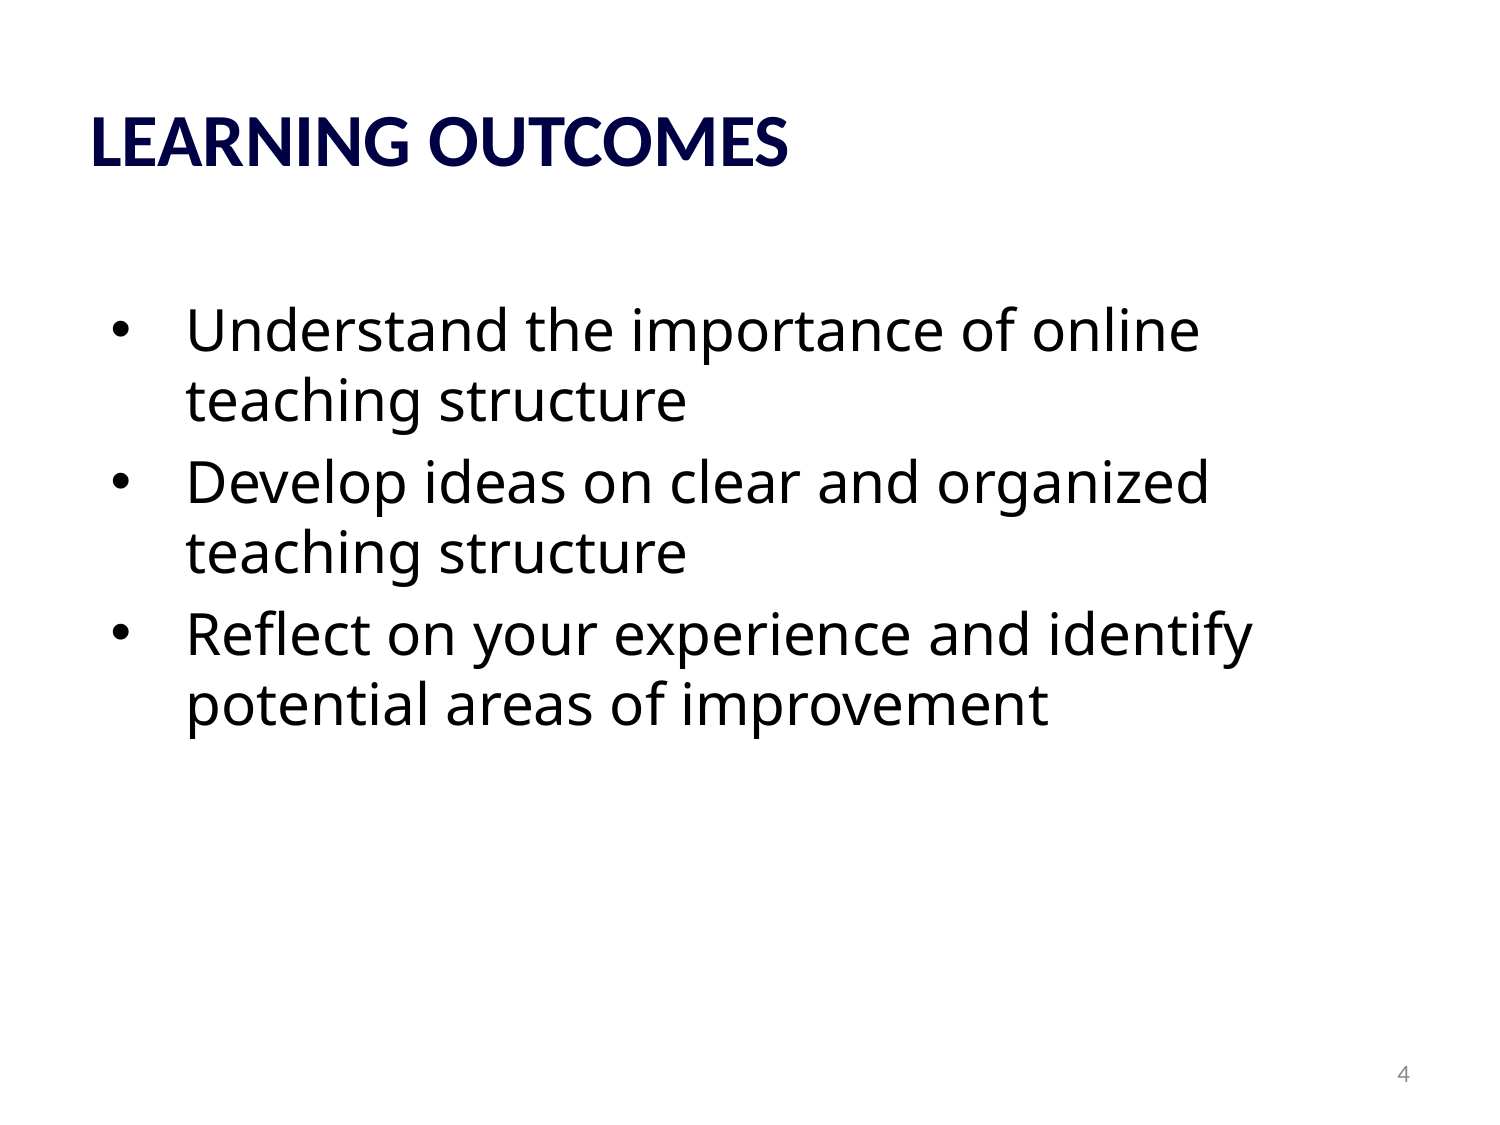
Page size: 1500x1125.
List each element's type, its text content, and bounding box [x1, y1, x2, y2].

text_box Understand the importance of online teaching structure Develop ideas on clear and organized teaching structure Reflect on your experience and identify potential areas of improvement [95, 286, 1405, 928]
title Learning outcomes [75, 43, 1384, 231]
slide_number 4 [1074, 1042, 1425, 1103]
